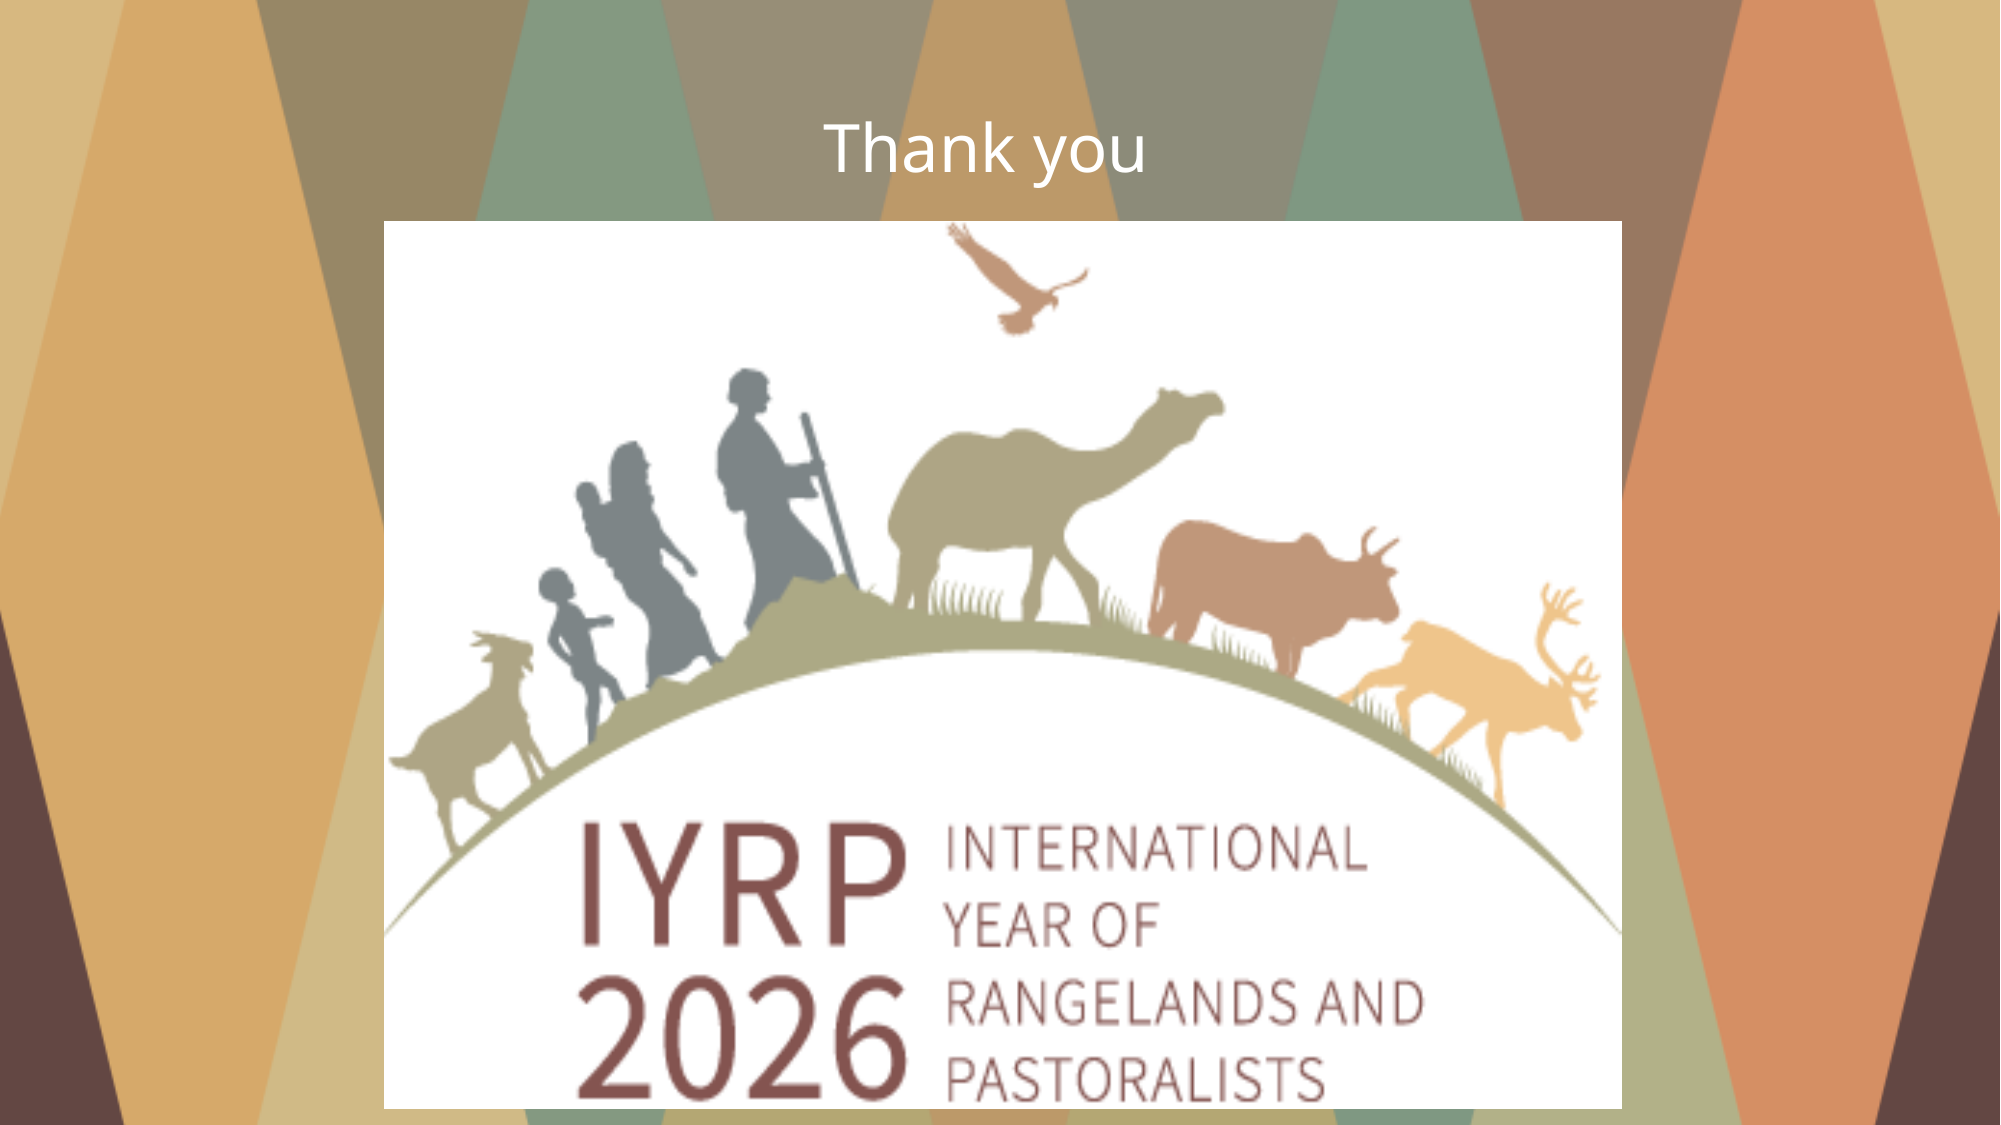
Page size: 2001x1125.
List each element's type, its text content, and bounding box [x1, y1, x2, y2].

subtitle Thank you [283, 58, 1690, 330]
picture [0, 0, 2000, 1125]
